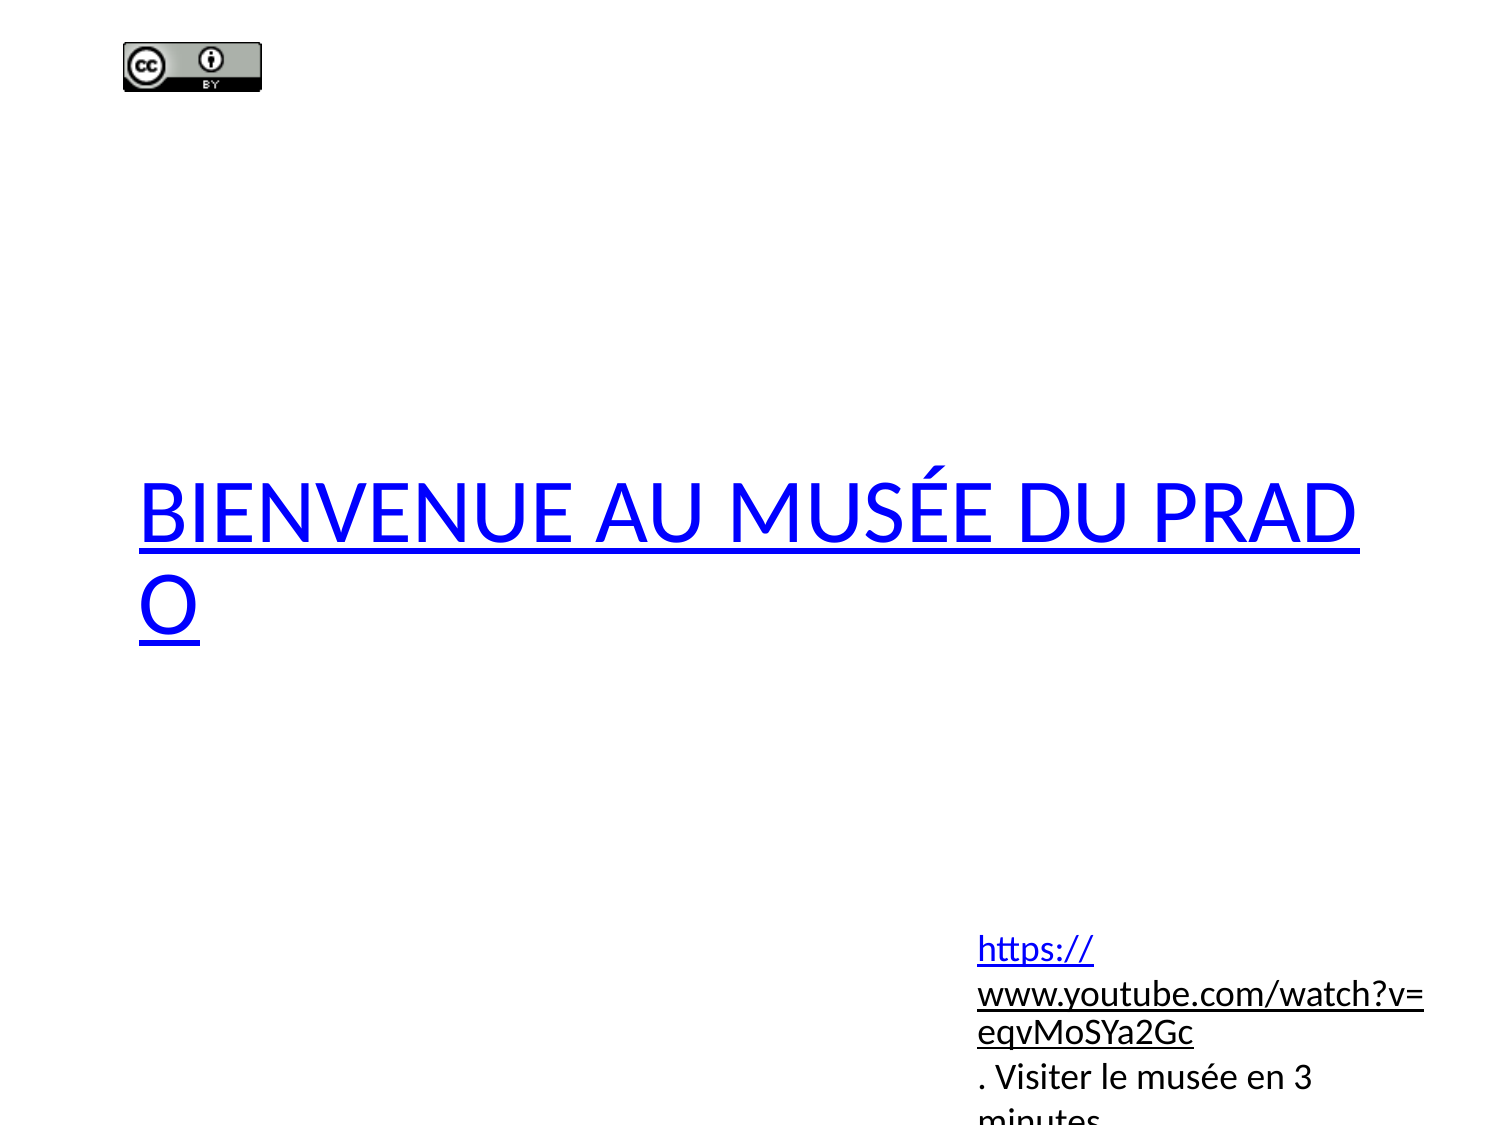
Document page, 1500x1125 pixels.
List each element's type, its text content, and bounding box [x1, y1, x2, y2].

picture [123, 42, 262, 92]
title BIENVENUE AU MUSÉE DU PRADO [123, 385, 1399, 627]
text_box https://www.youtube.com/watch?v=eqvMoSYa2Gc. Visiter le musée en 3 minutes. [962, 916, 1456, 1112]
